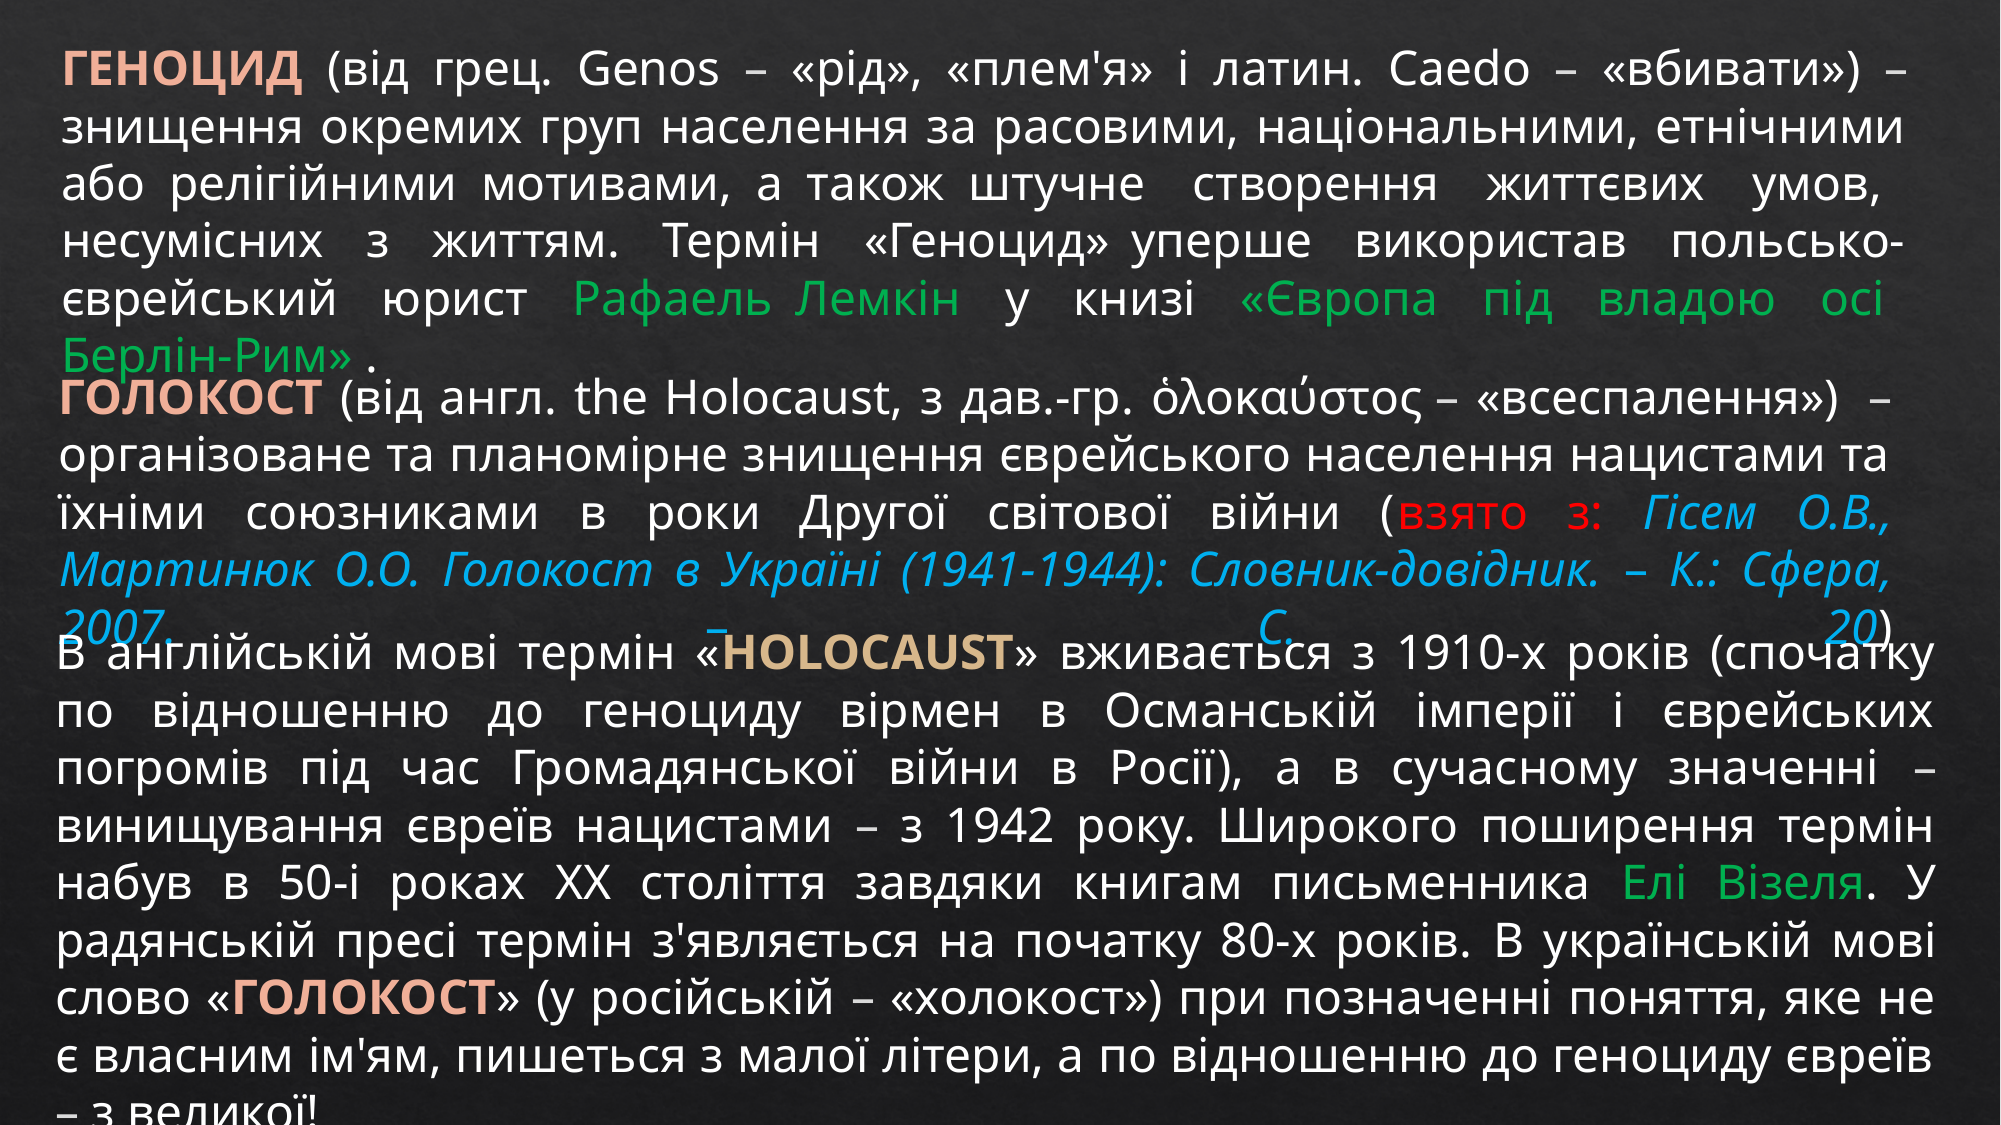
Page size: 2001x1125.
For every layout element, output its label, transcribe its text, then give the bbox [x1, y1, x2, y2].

text_box ГОЛОКОСТ (від англ. the Holocaust, з дав.-гр. ὁλοκαύστος – «всеспалення») – організоване та планомірне знищення єврейського населення нацистами та їхніми союзниками в роки Другої світової війни (взято з: Гісем О.В., Мартинюк О.О. Голокост в Україні (1941-1944): Словник-довідник. – К.: Сфера, 2007. – С. 20) [44, 314, 1908, 614]
text_box ГЕНОЦИД (від грец. Genos – «рід», «плем'я» і латин. Caedo – «вбивати») – знищення окремих груп населення за расовими, національними, етнічними або релігійними мотивами, а також штучне створення життєвих умов, несумісних з життям. Термін «Геноцид» уперше використав польсько-єврейський юрист Рафаель Лемкін у книзі «Європа під владою осі Берлін-Рим» . [46, 30, 1924, 390]
text_box В англійській мові термін «HOLOCAUST» вживається з 1910-х років (спочатку по відношенню до геноциду вірмен в Османській імперії і єврейських погромів під час Громадянської війни в Росії), а в сучасному значенні – винищування євреїв нацистами – з 1942 року. Широкого поширення термін набув в 50-і роках ХХ століття завдяки книгам письменника Елі Візеля. У радянській пресі термін з'являється на початку 80-х років. В українській мові слово «ГОЛОКОСТ» (у російській – «холокост») при позначенні поняття, яке не є власним ім'ям, пишеться з малої літери, а по відношенню до геноциду євреїв – з великої! [40, 614, 1952, 1125]
